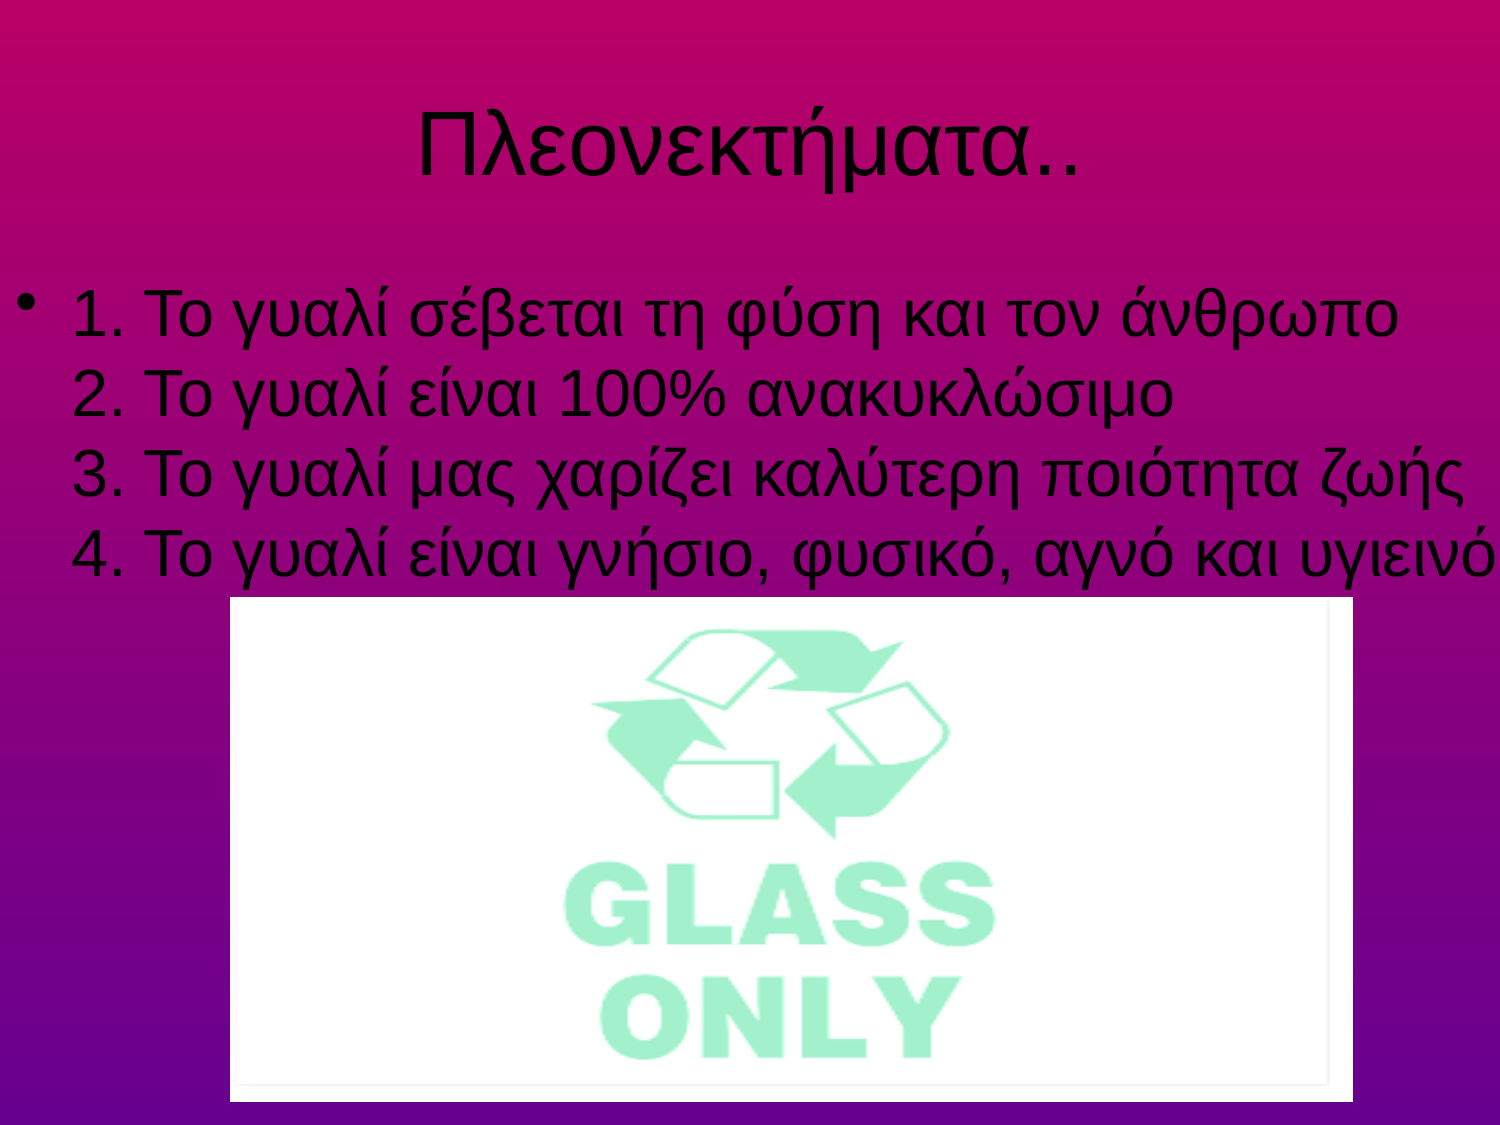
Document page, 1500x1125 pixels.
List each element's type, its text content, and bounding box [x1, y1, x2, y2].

title Πλεονεκτήματα.. [74, 44, 1426, 233]
picture [229, 597, 1353, 1102]
list 1. Το γυαλί σέβεται τη φύση και τον άνθρωπο 2. Το γυαλί είναι 100% ανακυκλώσιμο 3. Το γυαλί μας χαρίζει καλύτερη ποιότητα ζωής 4. Το γυαλί είναι γνήσιο, φυσικό, αγνό και υγιεινό [0, 262, 1500, 705]
